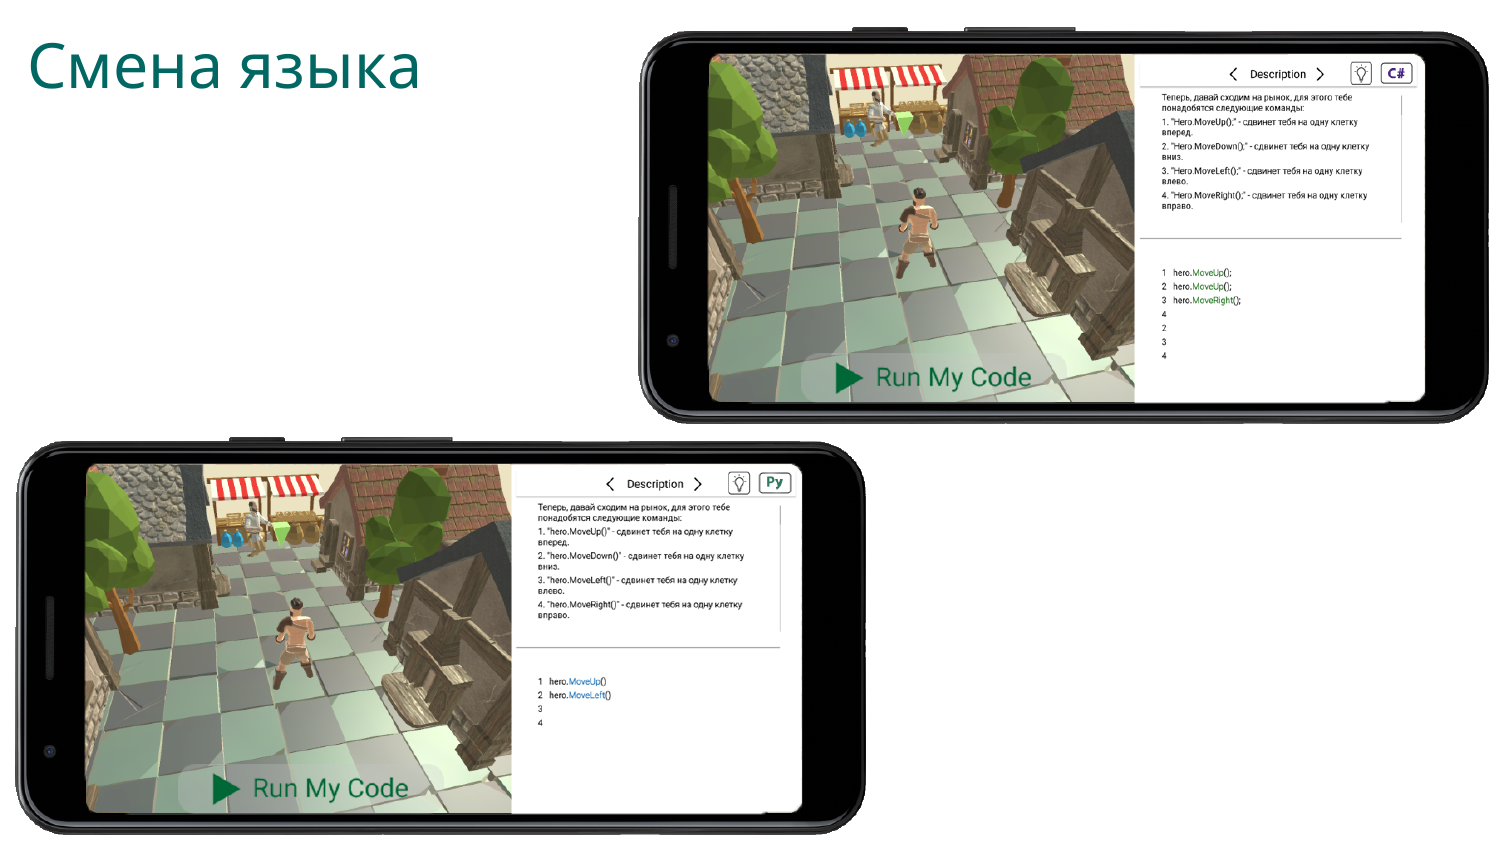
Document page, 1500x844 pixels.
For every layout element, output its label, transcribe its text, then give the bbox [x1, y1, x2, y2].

text_box Смена языка [12, 10, 628, 122]
picture [15, 437, 866, 835]
picture [638, 26, 1489, 425]
